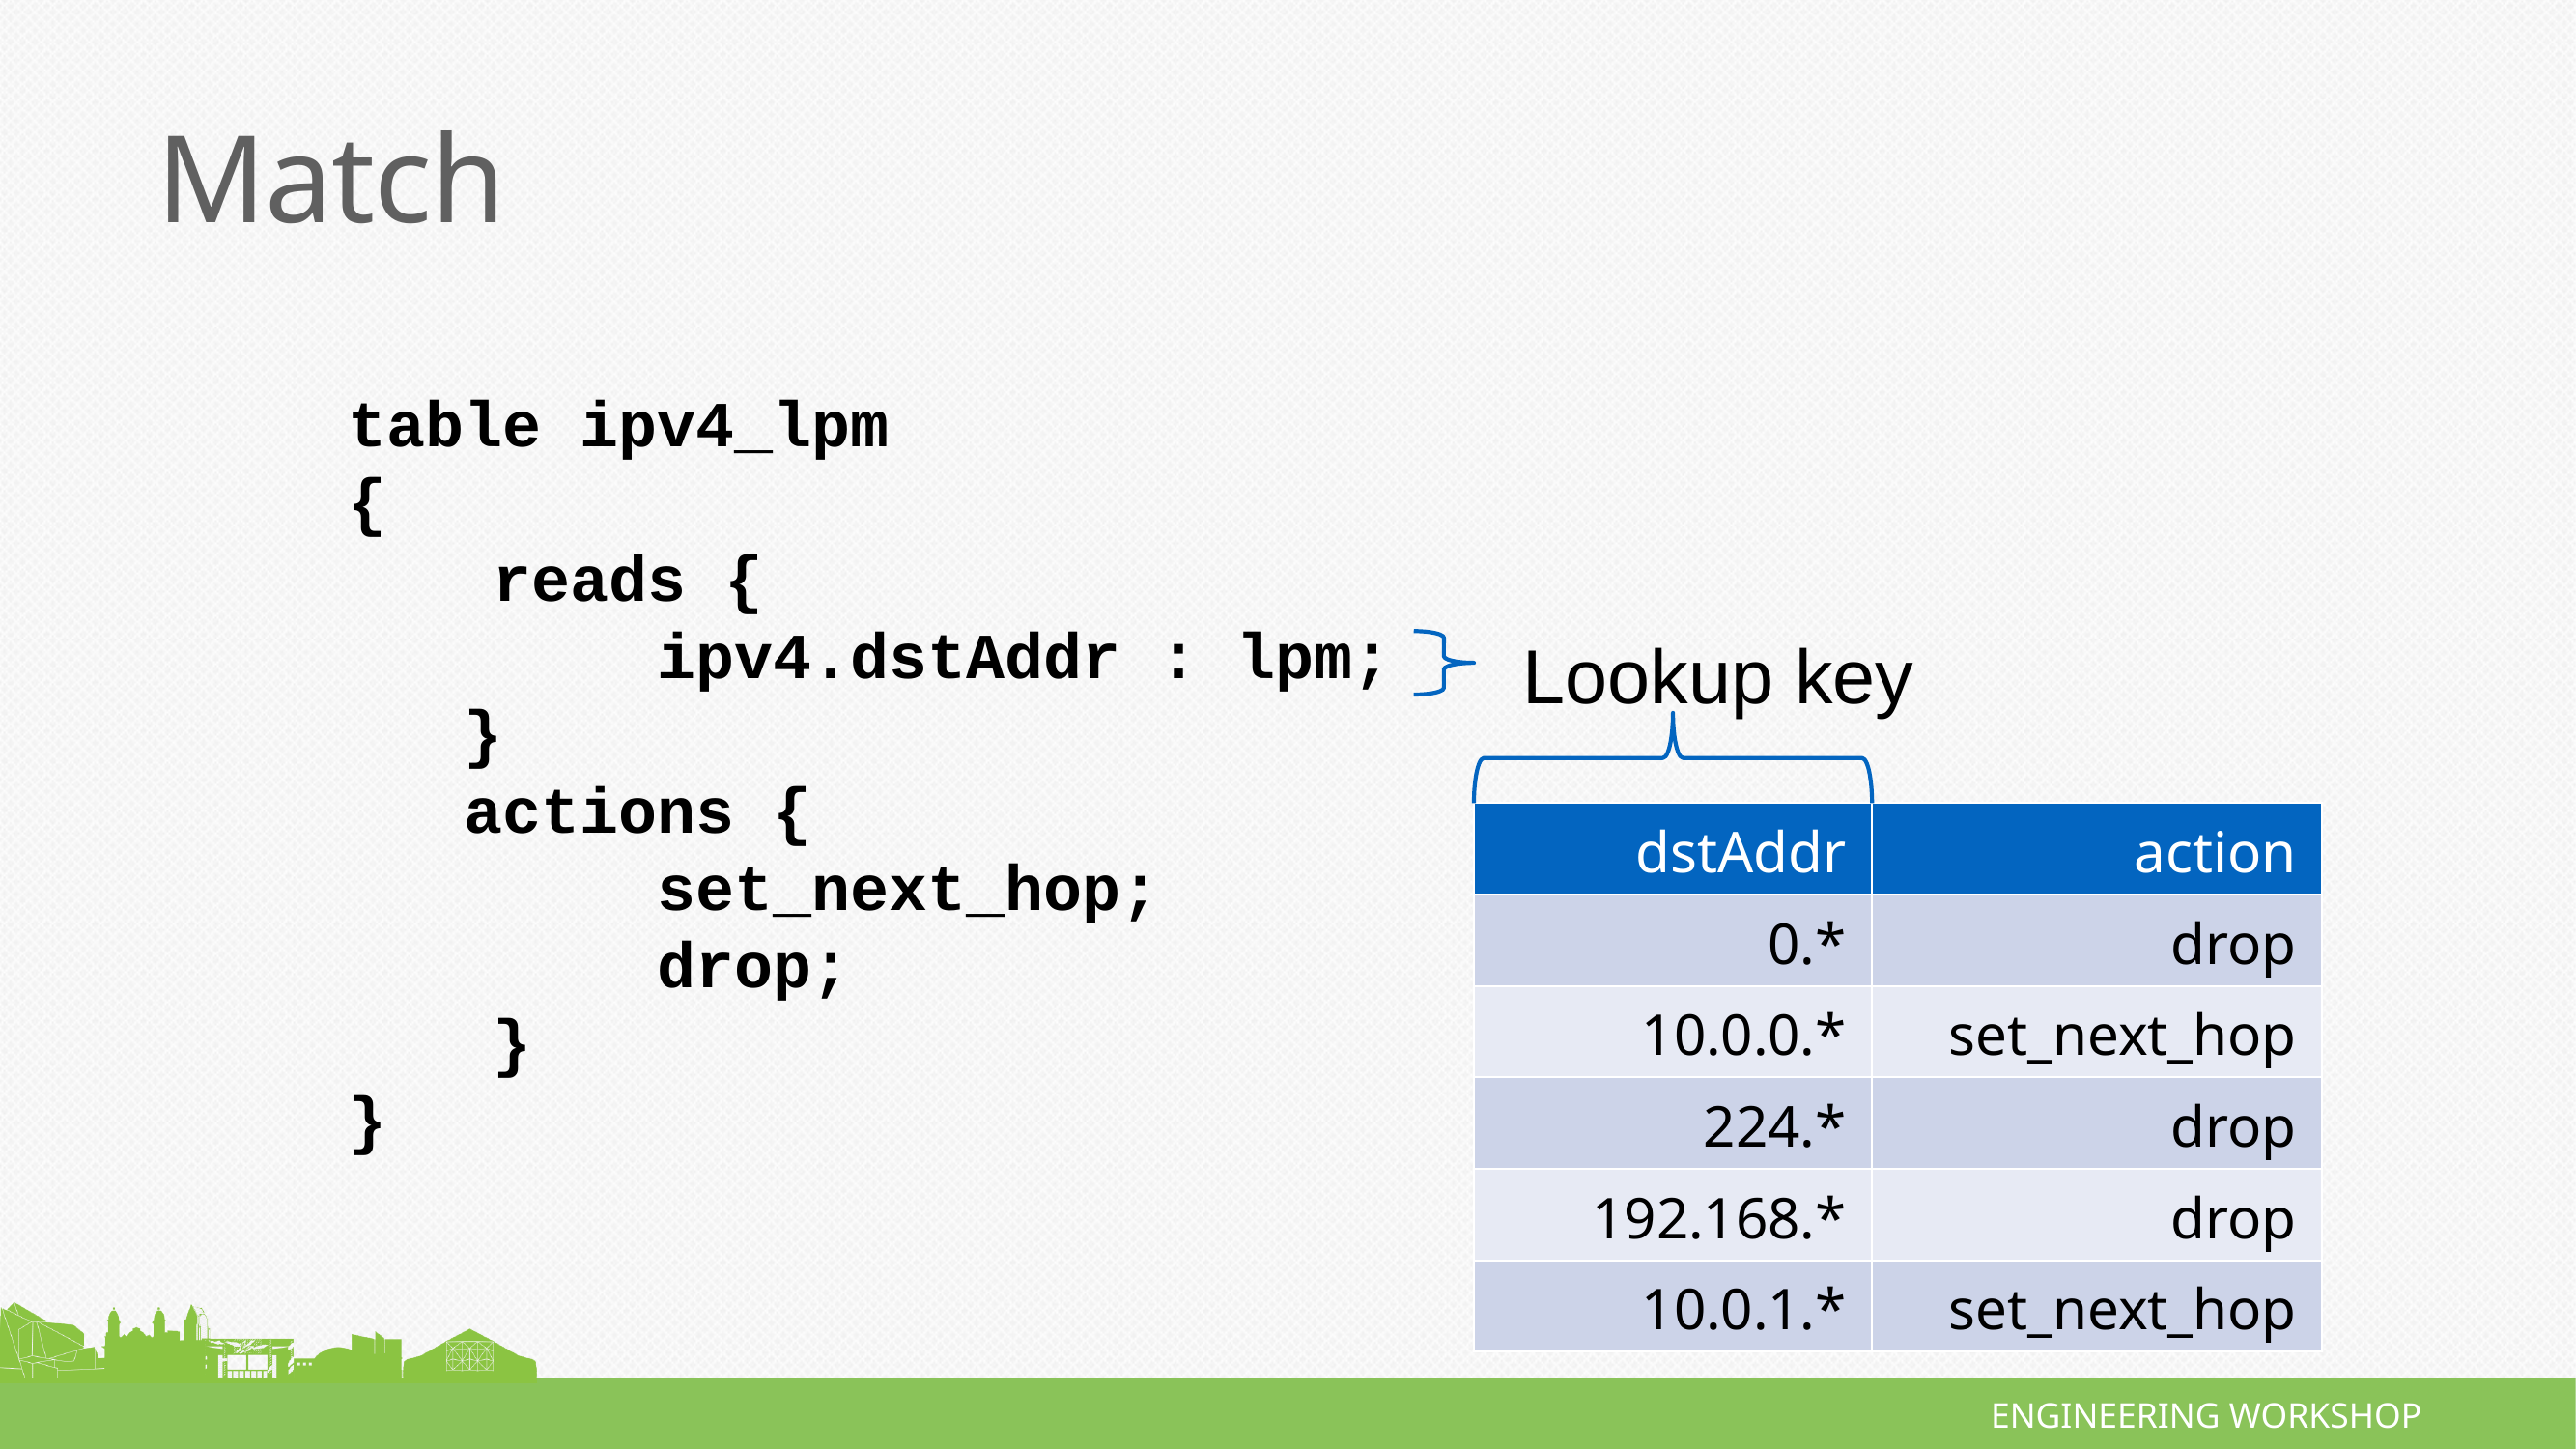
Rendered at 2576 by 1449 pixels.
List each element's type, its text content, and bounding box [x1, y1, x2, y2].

table_cell set_next_hop [1873, 987, 2321, 1076]
table_header dstAddr [1475, 804, 1871, 894]
title Match [156, 118, 2420, 252]
table_cell 224.* [1475, 1078, 1871, 1168]
table_cell 10.0.0.* [1475, 987, 1871, 1076]
text_box [1471, 730, 1875, 804]
table_cell drop [1873, 1078, 2321, 1168]
table_cell 0.* [1475, 895, 1871, 985]
table_cell set_next_hop [1873, 1262, 2321, 1350]
text_box Lookup key [1499, 614, 1938, 730]
table_cell drop [1873, 895, 2321, 985]
table_cell 10.0.1.* [1475, 1262, 1871, 1350]
table_cell 192.168.* [1475, 1170, 1871, 1260]
table_header action [1873, 804, 2321, 894]
picture [0, 0, 2576, 1449]
text_box [1413, 629, 1477, 697]
text_box ﻿ table ipv4_lpm { reads { ipv4.dstAddr : lpm; } actions { set_next_hop; drop; } } [325, 293, 1415, 1167]
table_cell drop [1873, 1170, 2321, 1260]
